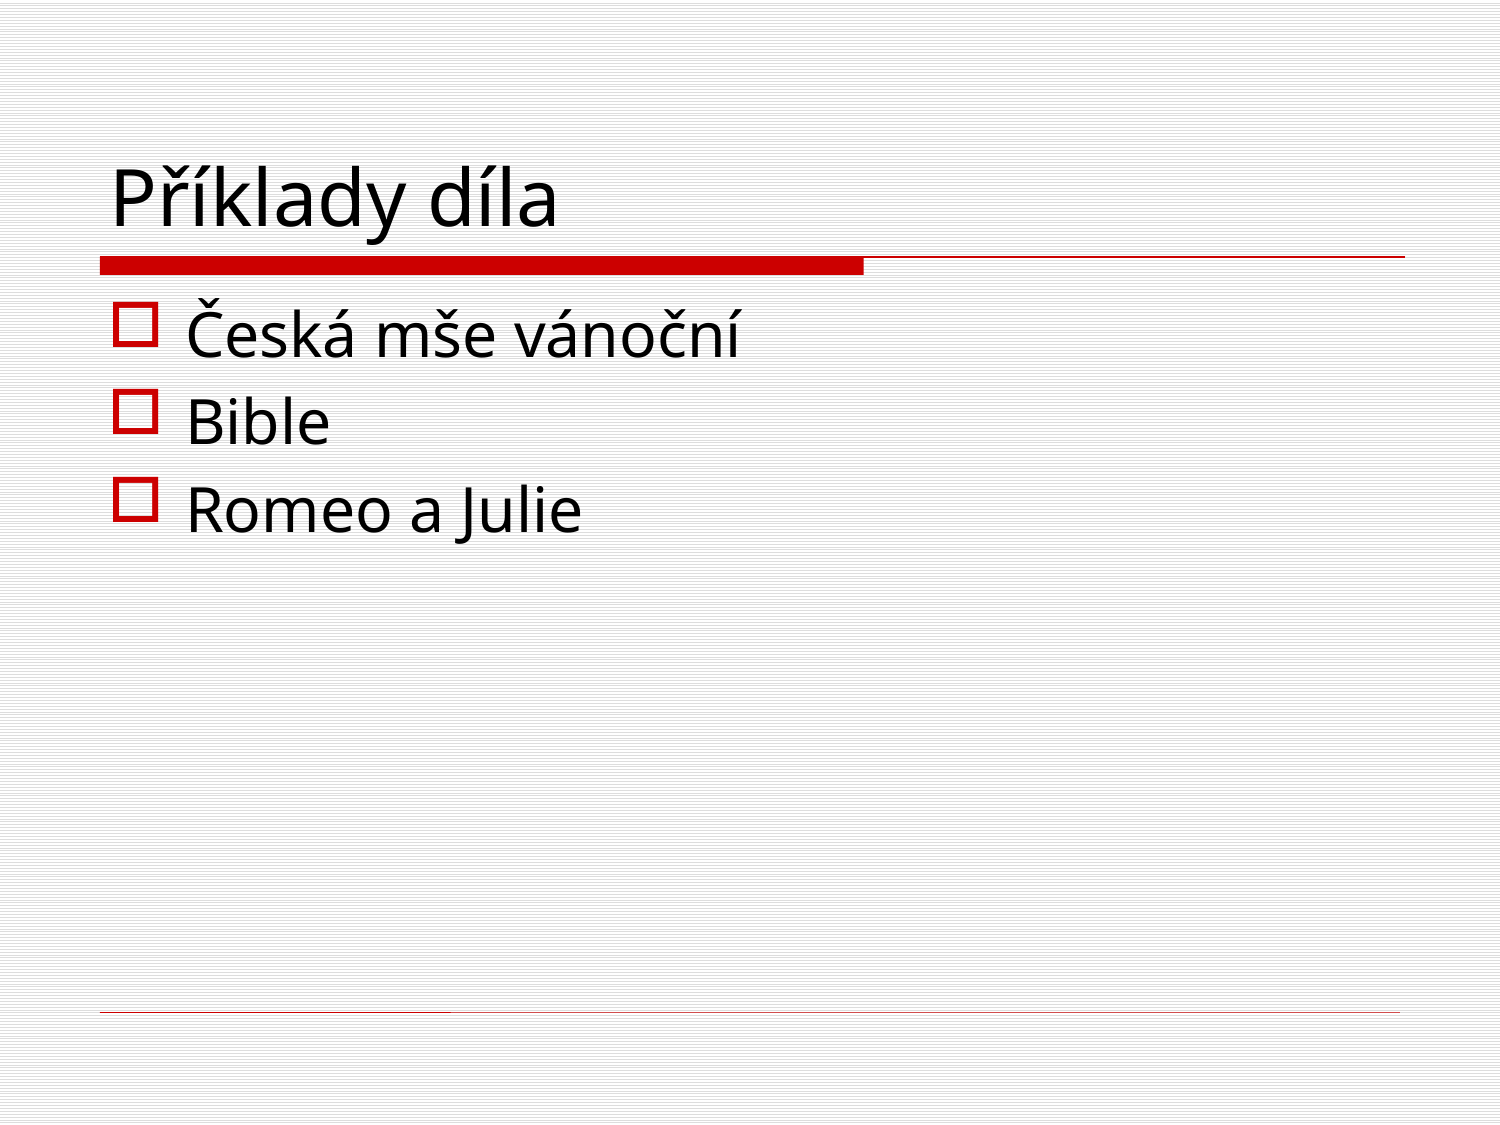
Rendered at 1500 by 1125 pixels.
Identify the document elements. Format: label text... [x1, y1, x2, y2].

list Česká mše vánoční Bible Romeo a Julie [92, 287, 1406, 988]
title Příklady díla [94, 50, 1407, 250]
